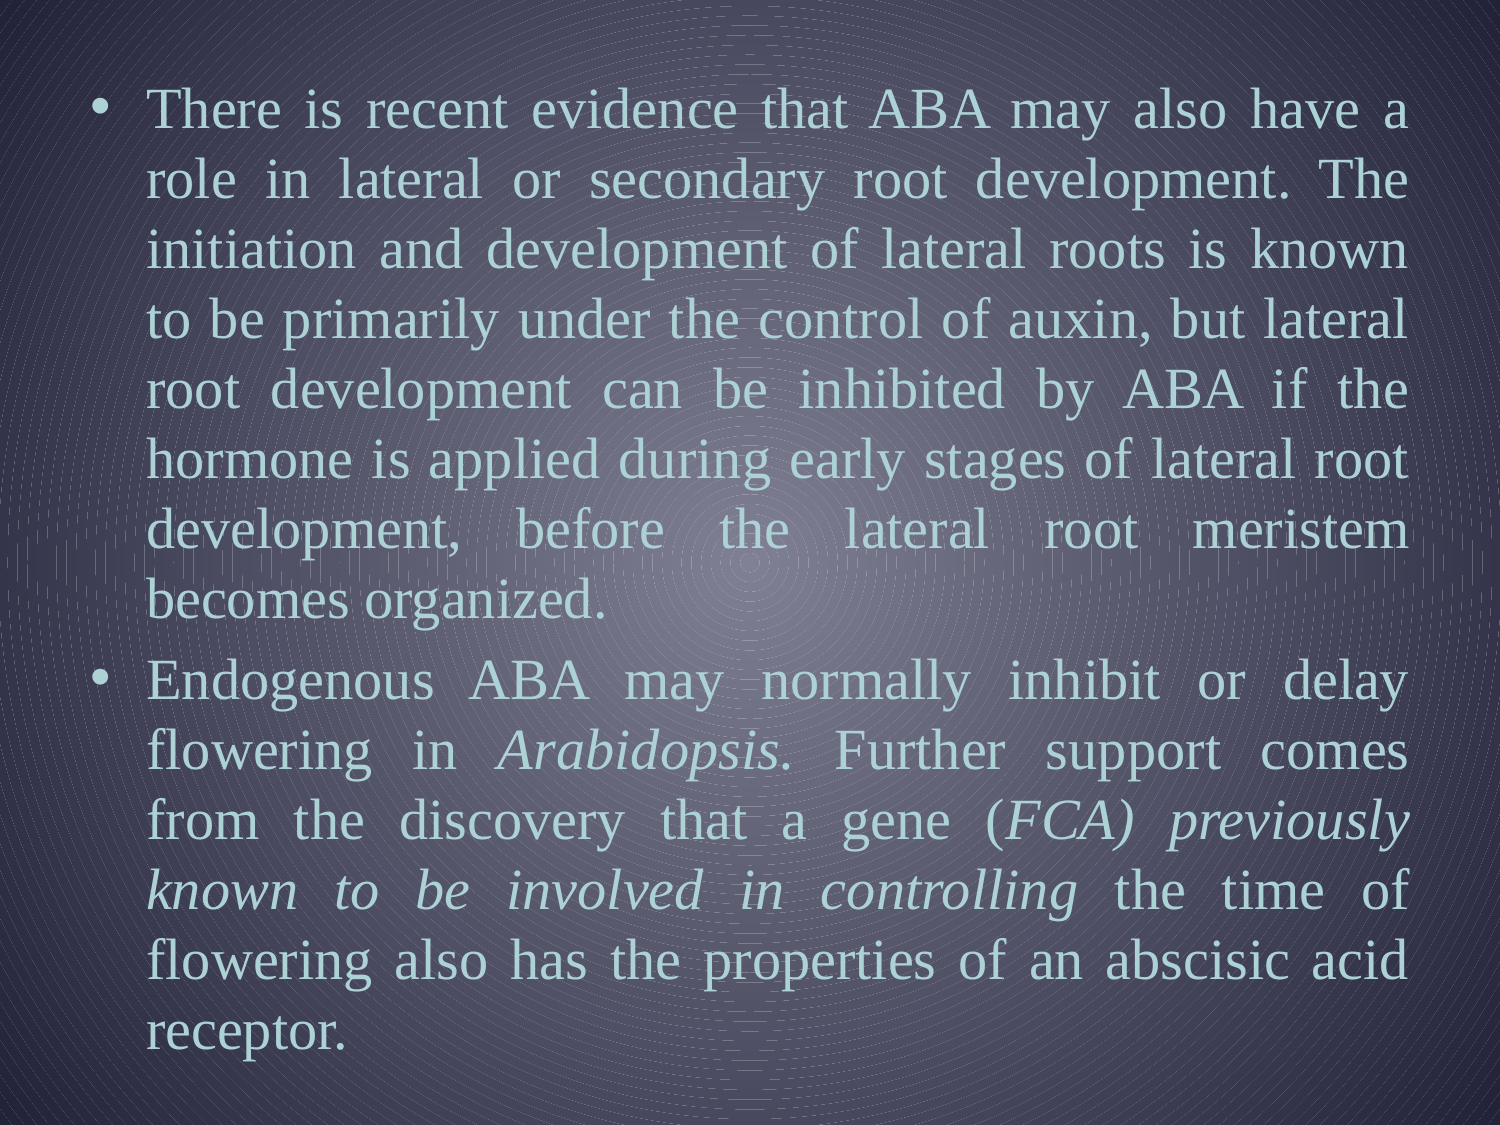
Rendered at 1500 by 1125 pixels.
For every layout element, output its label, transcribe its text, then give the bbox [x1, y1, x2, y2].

list There is recent evidence that ABA may also have a role in lateral or secondary root development. The initiation and development of lateral roots is known to be primarily under the control of auxin, but lateral root development can be inhibited by ABA if the hormone is applied during early stages of lateral root development, before the lateral root meristem becomes organized. Endogenous ABA may normally inhibit or delay flowering in Arabidopsis. Further support comes from the discovery that a gene (FCA) previously known to be involved in controlling the time of flowering also has the properties of an abscisic acid receptor. [75, 62, 1425, 1050]
